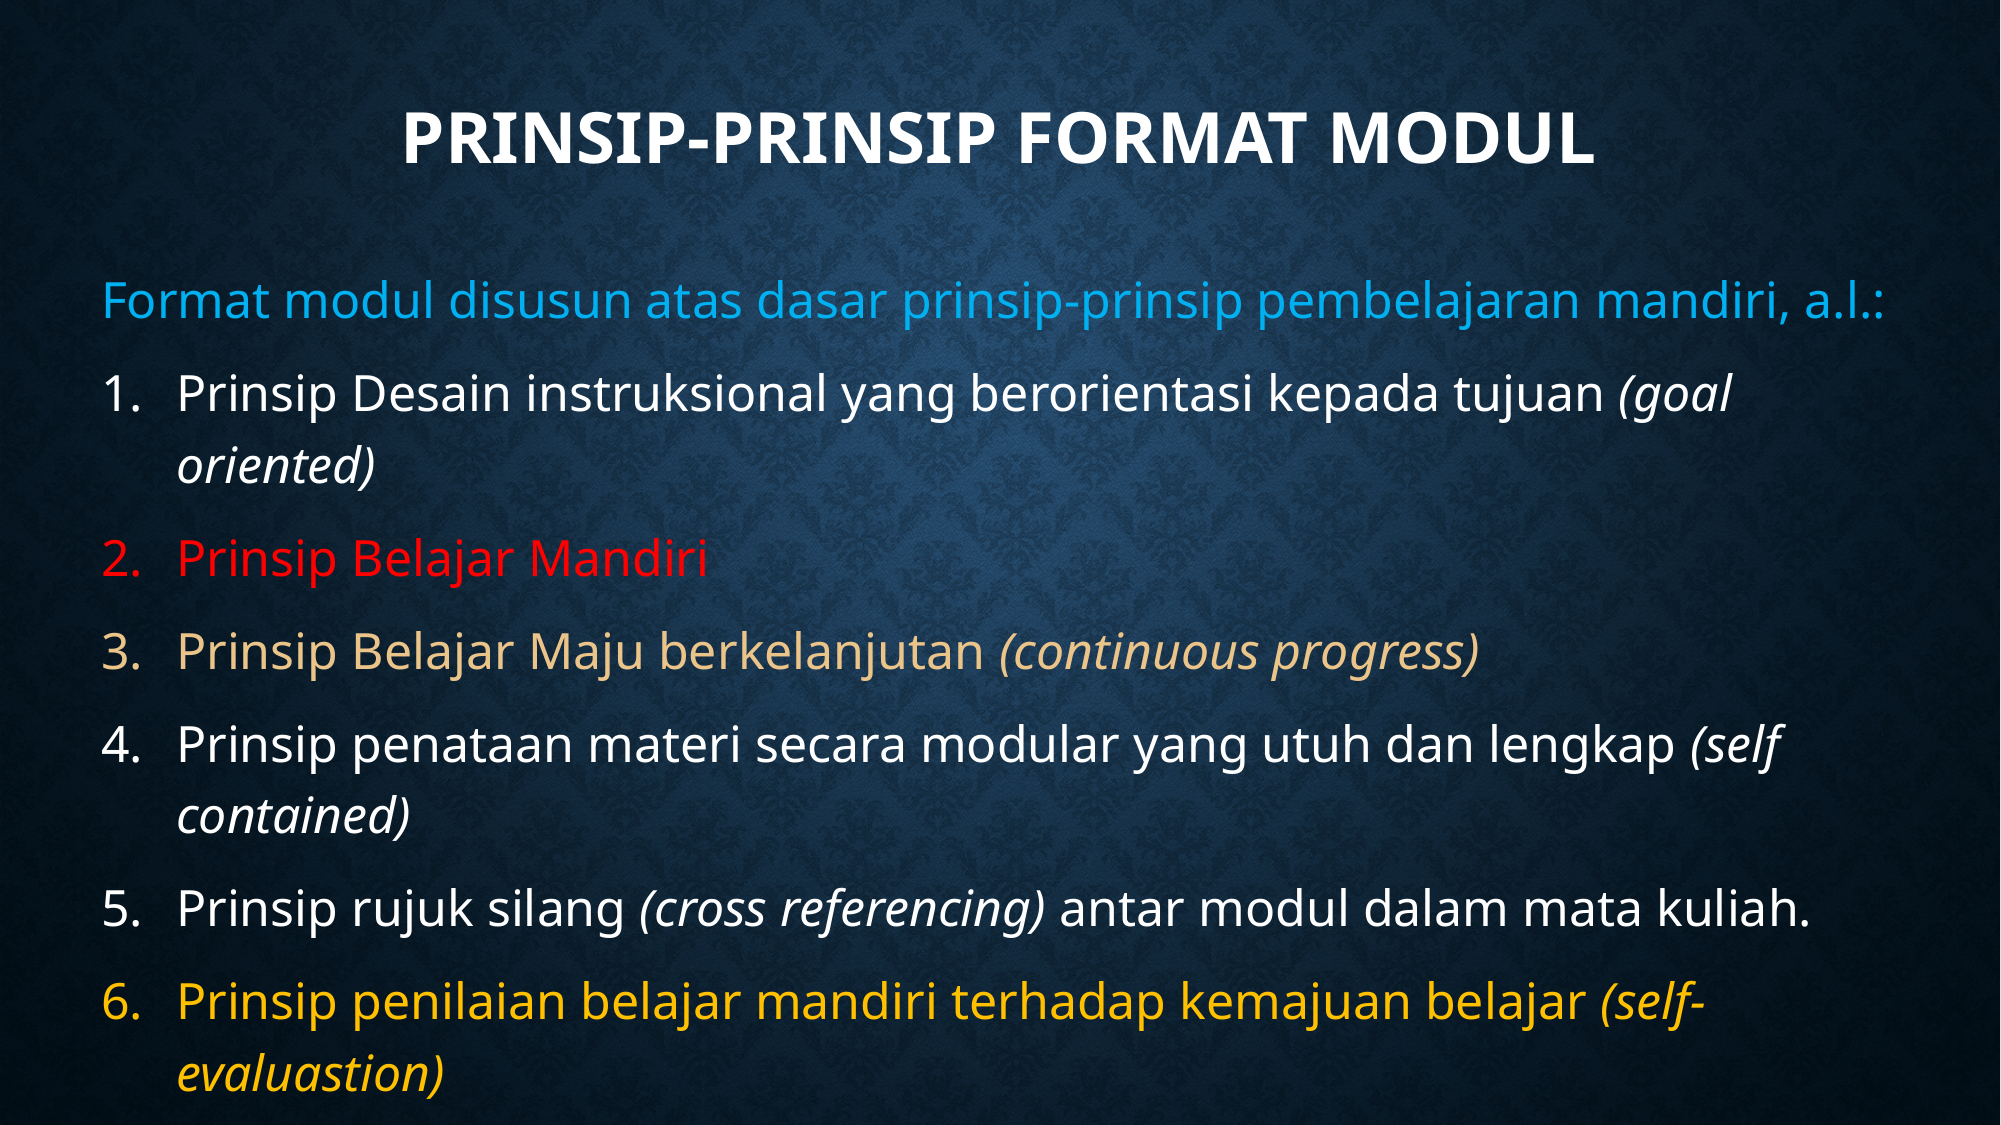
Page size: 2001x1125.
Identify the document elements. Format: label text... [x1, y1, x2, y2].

list Format modul disusun atas dasar prinsip-prinsip pembelajaran mandiri, a.l.: Prinsip Desain instruksional yang berorientasi kepada tujuan (goal oriented) Prinsip Belajar Mandiri Prinsip Belajar Maju berkelanjutan (continuous progress) Prinsip penataan materi secara modular yang utuh dan lengkap (self contained) Prinsip rujuk silang (cross referencing) antar modul dalam mata kuliah. Prinsip penilaian belajar mandiri terhadap kemajuan belajar (self-evaluastion) [86, 249, 1953, 1042]
title Prinsip-prinsip format modul [149, 31, 1849, 249]
